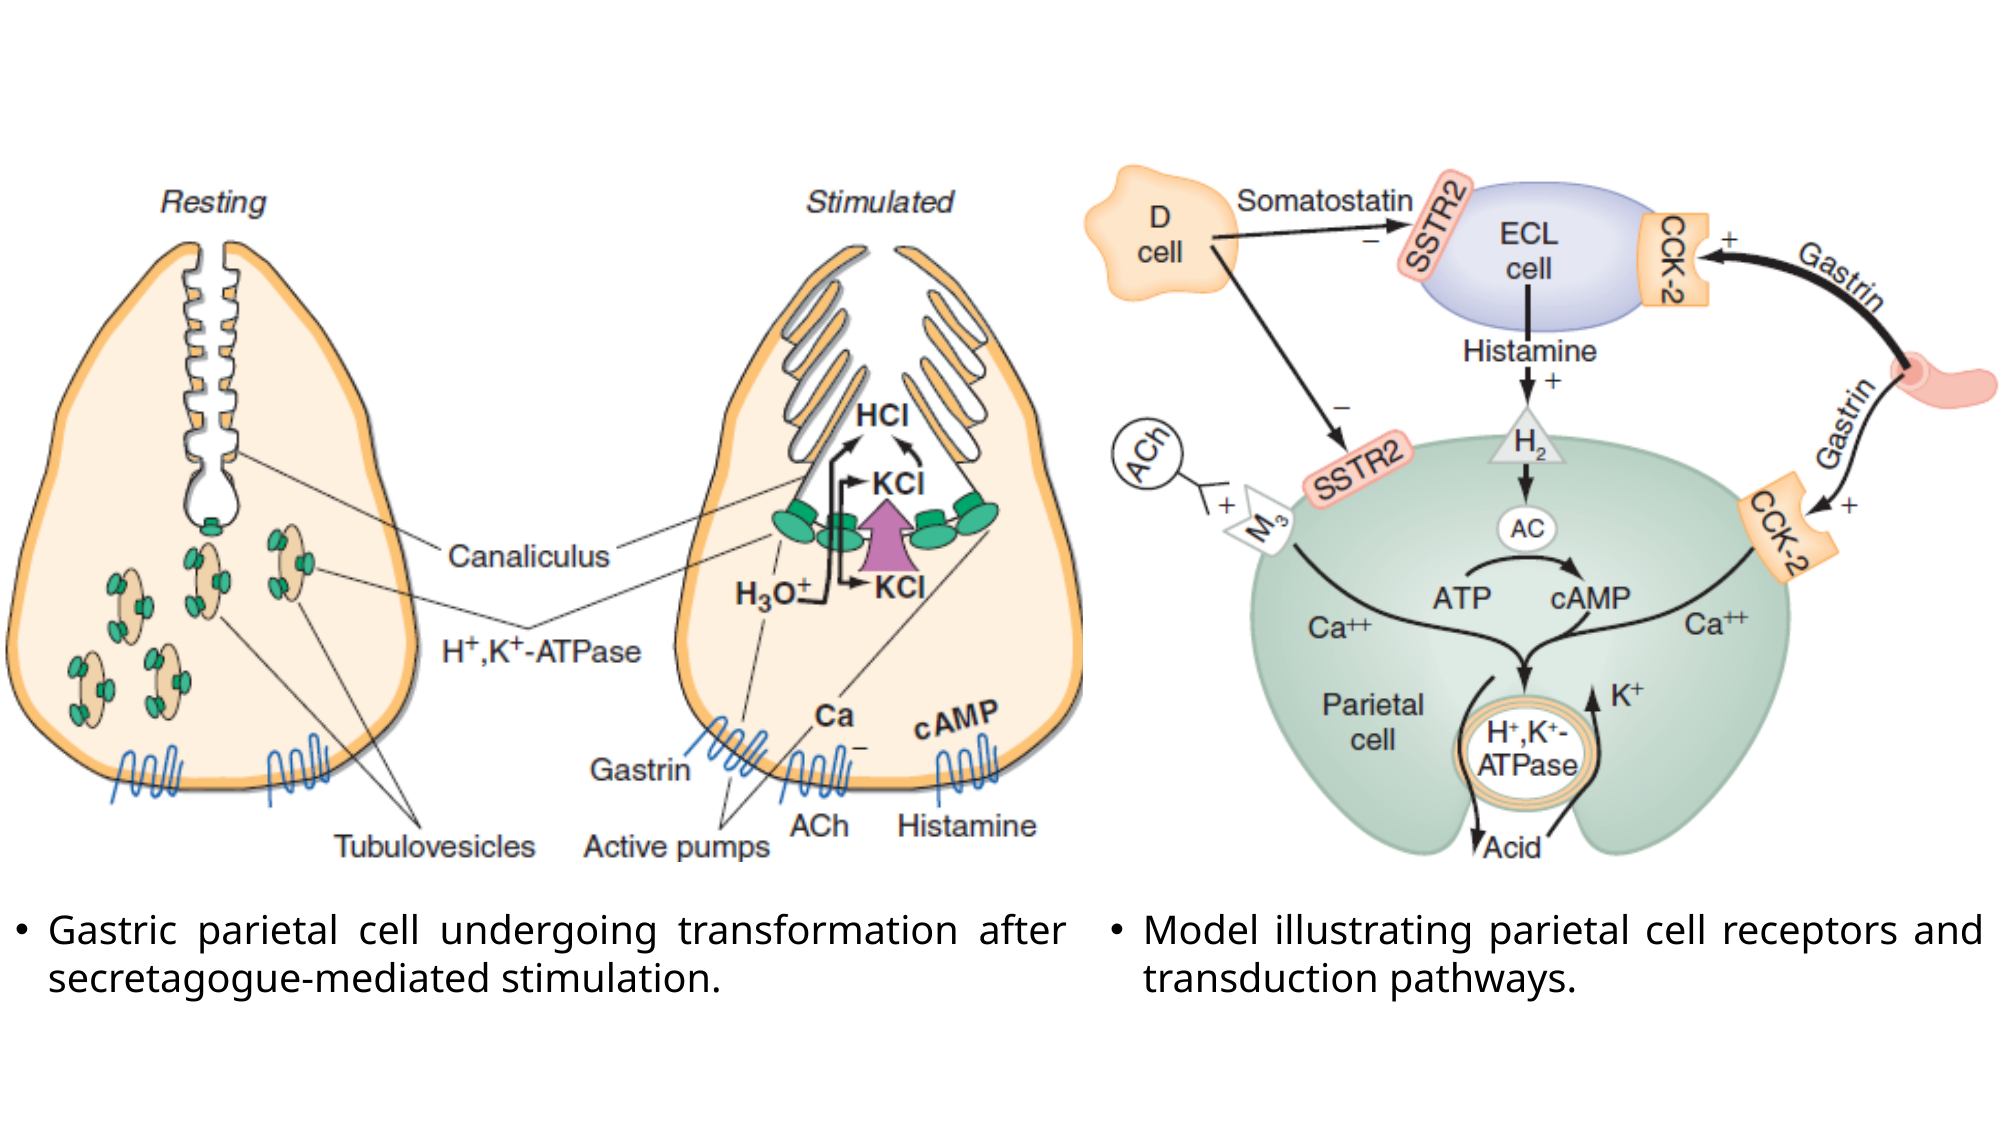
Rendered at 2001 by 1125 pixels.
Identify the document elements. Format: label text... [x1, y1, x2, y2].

list Gastric parietal cell undergoing transformation after secretagogue-mediated stimulation. [0, 897, 1083, 1010]
picture [0, 162, 2000, 862]
text_box Model illustrating parietal cell receptors and transduction pathways. [1095, 897, 2000, 1010]
